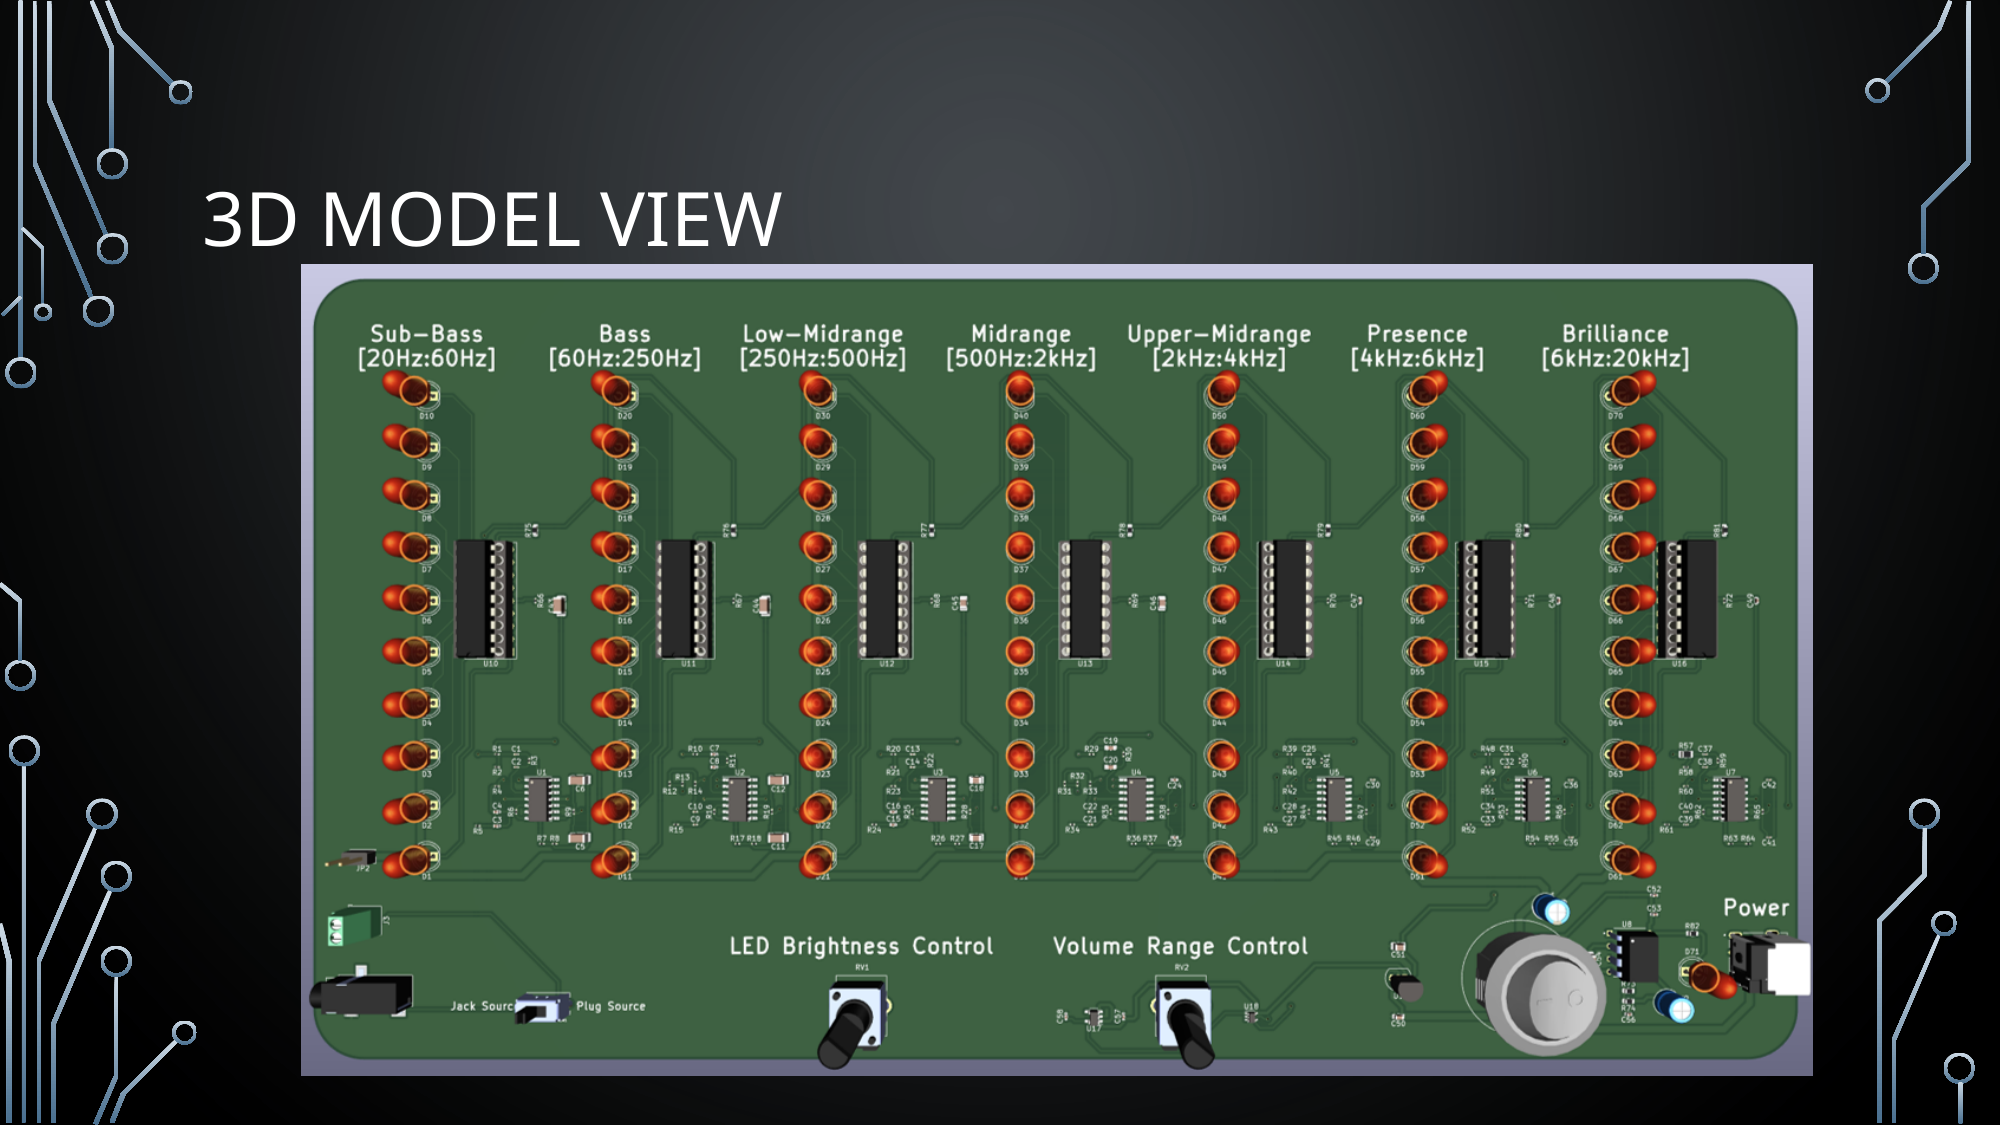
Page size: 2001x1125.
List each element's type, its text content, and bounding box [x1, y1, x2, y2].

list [301, 264, 1813, 1076]
title 3D Model View [187, 101, 1813, 344]
